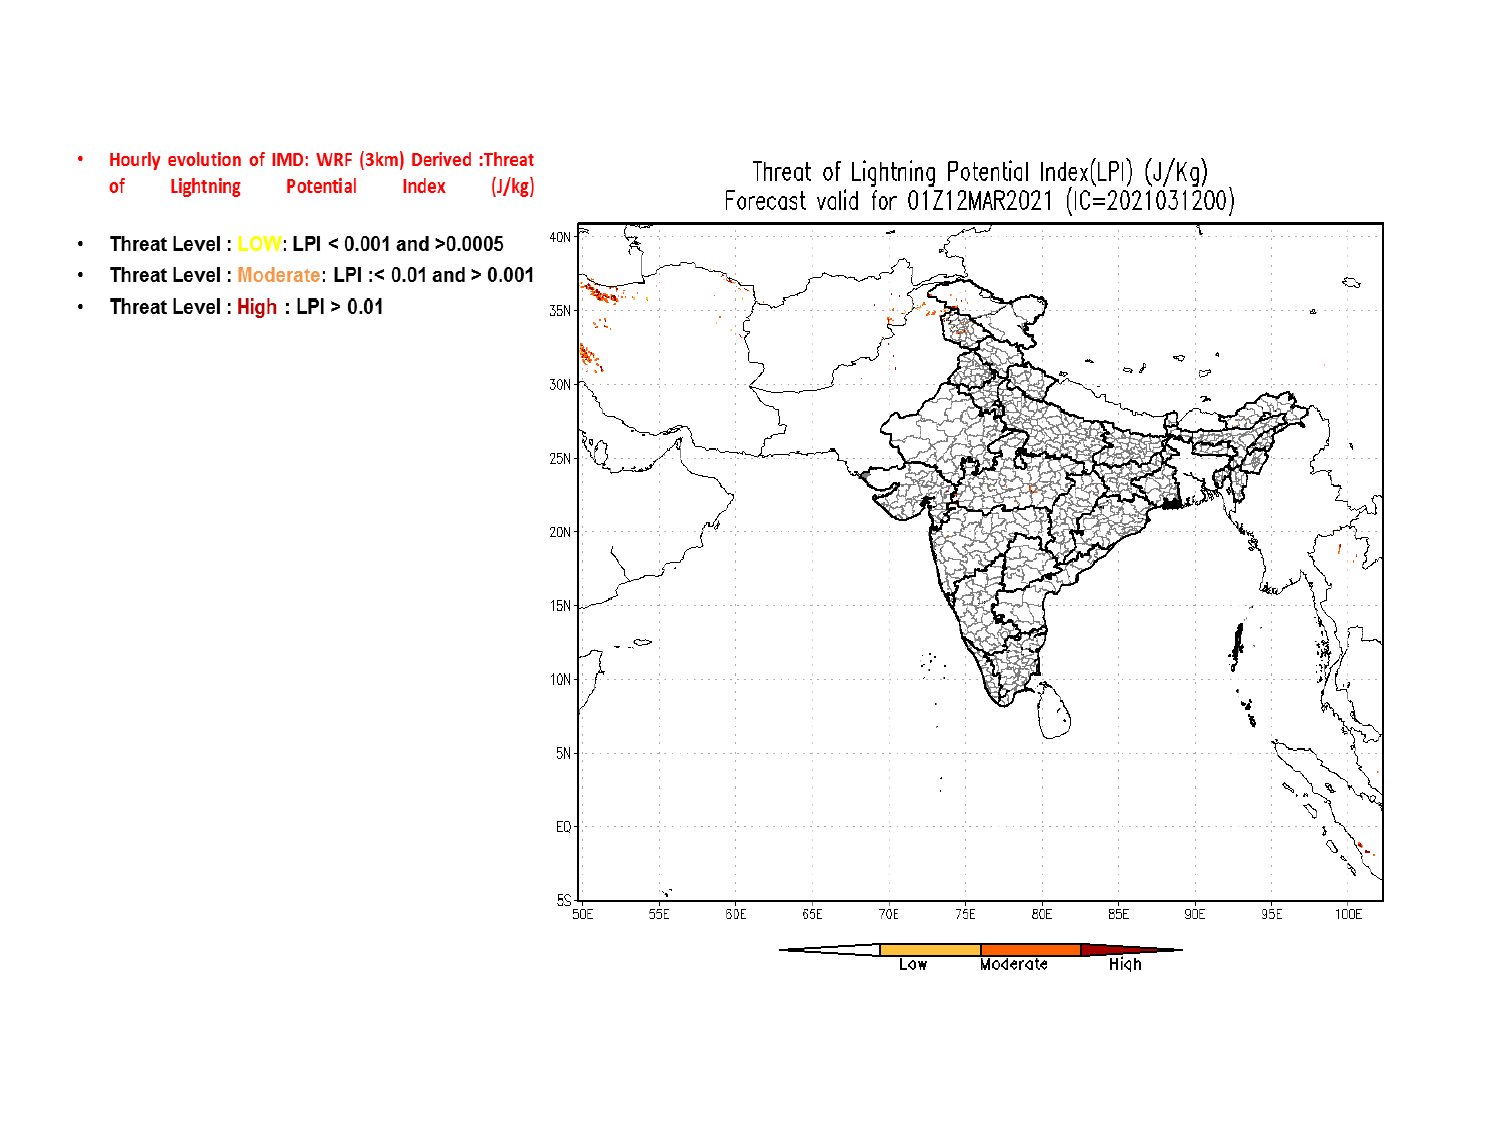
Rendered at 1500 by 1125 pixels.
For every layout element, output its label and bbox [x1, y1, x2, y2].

picture [74, 149, 1426, 976]
